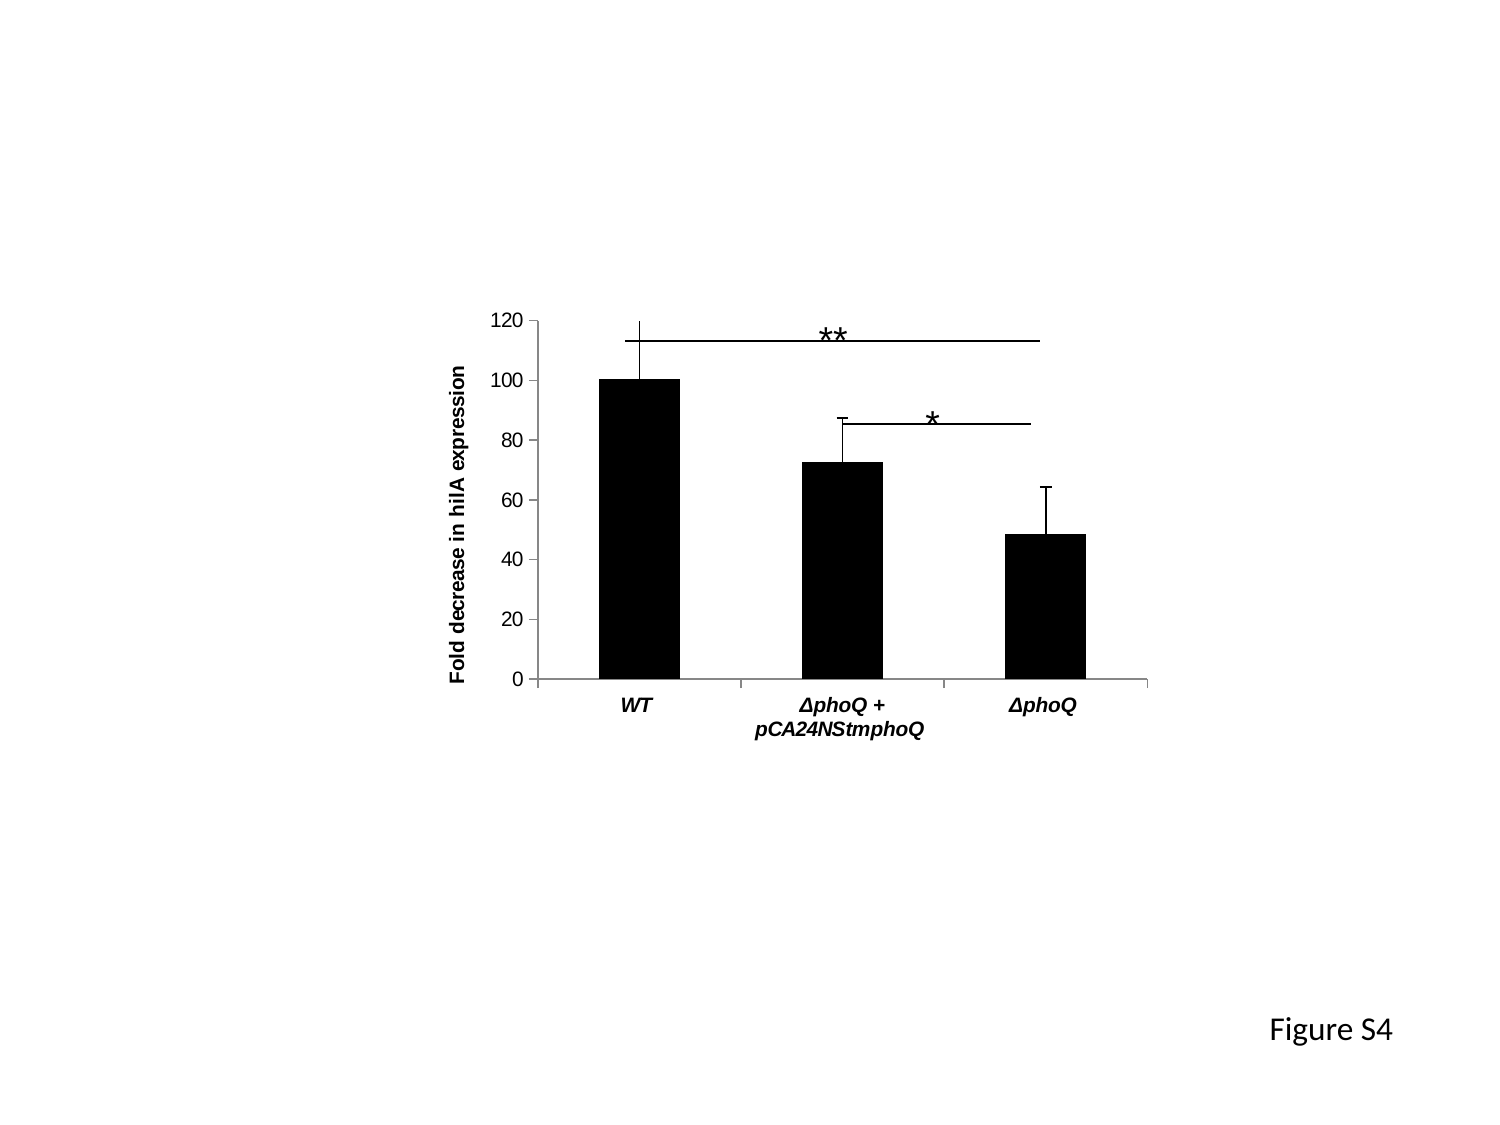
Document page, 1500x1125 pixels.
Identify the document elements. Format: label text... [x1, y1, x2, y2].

text_box Figure S4 [1200, 999, 1463, 1083]
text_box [412, 299, 1163, 751]
